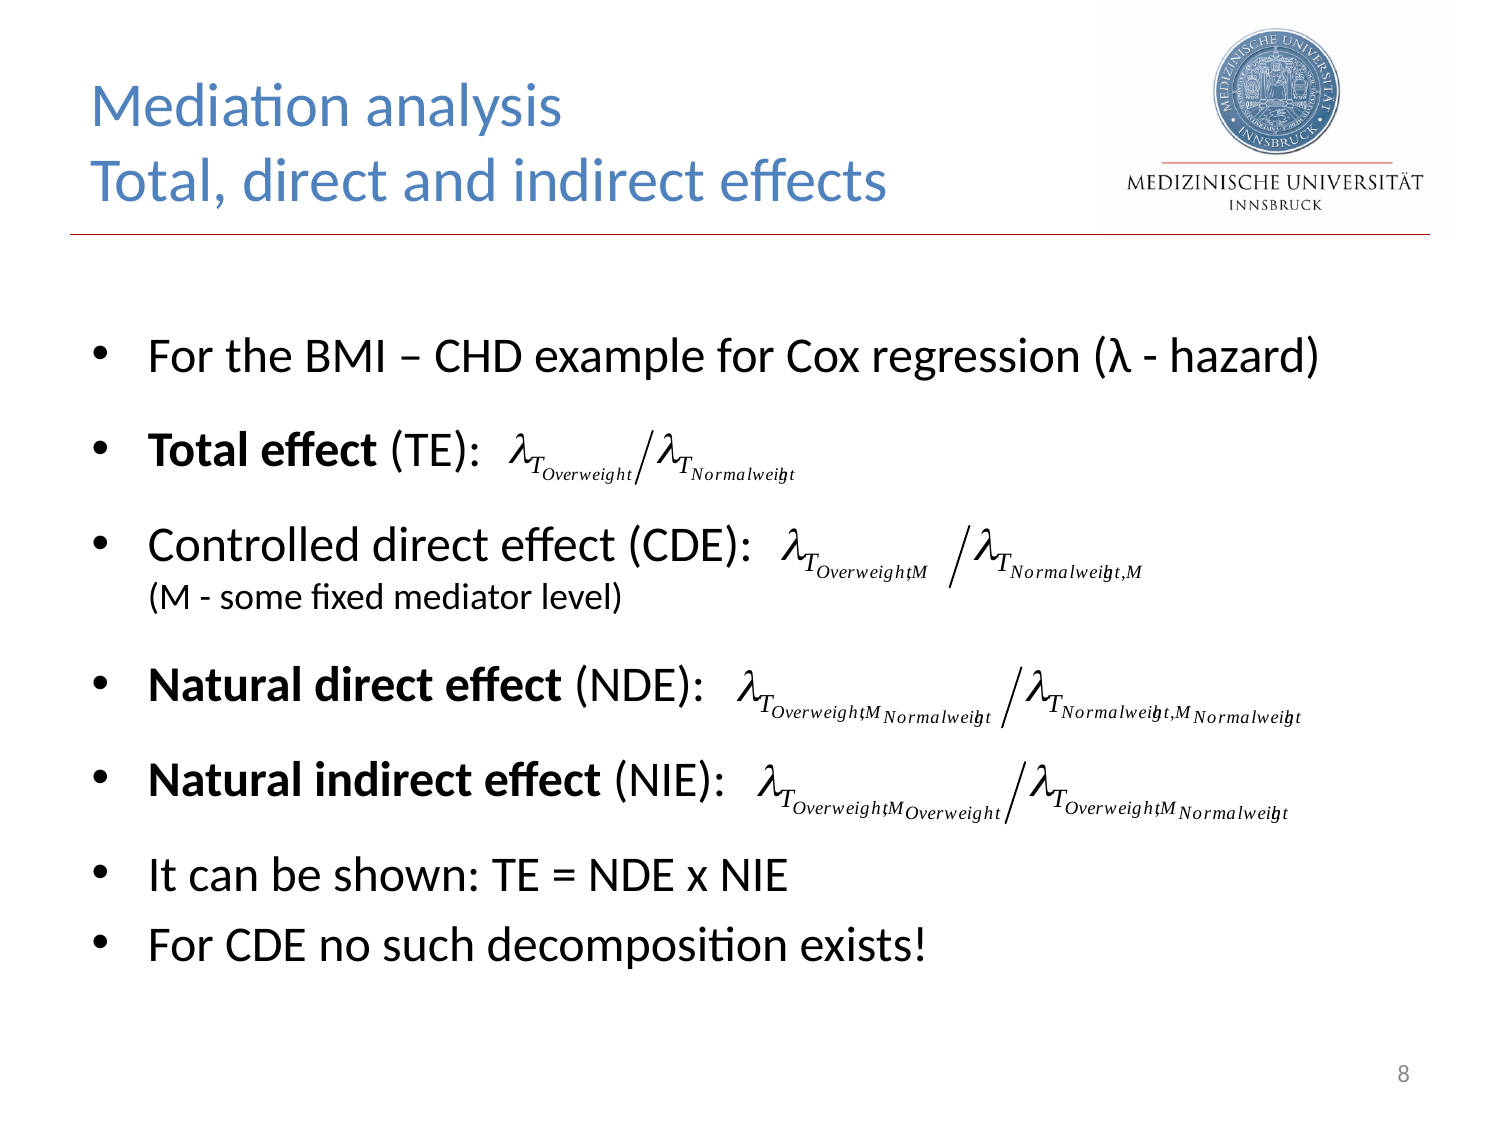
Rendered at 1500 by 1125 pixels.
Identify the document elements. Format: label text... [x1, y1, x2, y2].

slide_number 8 [1074, 1042, 1425, 1103]
picture [1098, 0, 1450, 238]
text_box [729, 656, 1318, 739]
list For the BMI – CHD example for Cox regression (λ - hazard) Total effect (TE): Controlled direct effect (CDE): (M - some fixed mediator level) Natural direct effect (NDE): Natural indirect effect (NIE): It can be shown: TE = NDE x NIE For CDE no such decomposition exists! [76, 314, 1427, 1095]
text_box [501, 420, 807, 492]
title Mediation analysis Total, direct and indirect effects [75, 45, 1090, 233]
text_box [773, 514, 1169, 599]
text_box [749, 751, 1303, 835]
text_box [682, 544, 768, 581]
